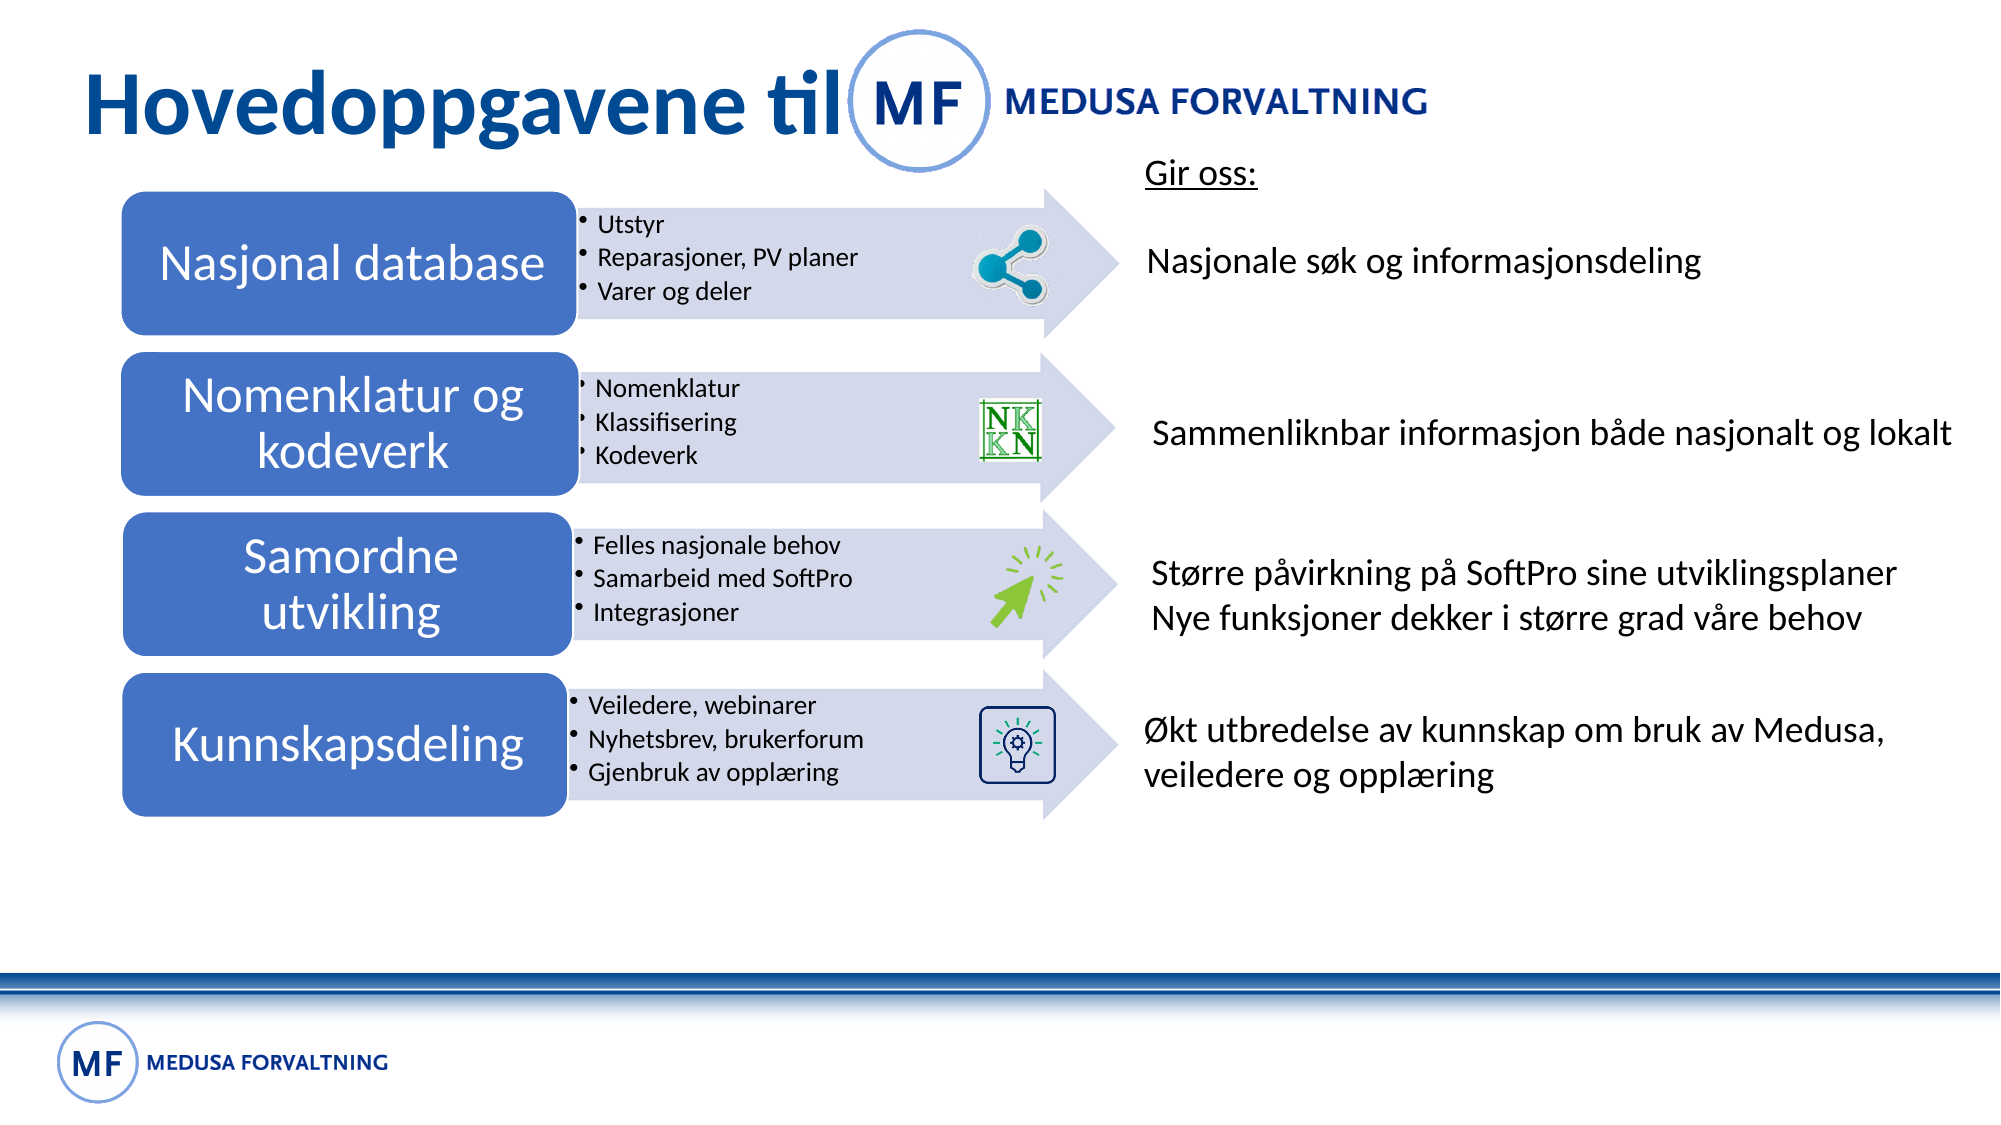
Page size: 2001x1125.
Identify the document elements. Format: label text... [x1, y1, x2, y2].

text_box Gir oss: [1129, 177, 1273, 201]
title Hovedoppgavene til [69, 48, 938, 182]
text_box Nasjonale søk og informasjonsdeling [1178, 228, 1718, 288]
text_box Økt utbredelse av kunnskap om bruk av Medusa, veiledere og opplæring [1178, 697, 1955, 803]
text_box Sammenliknbar informasjon både nasjonalt og lokalt [1178, 400, 1969, 461]
picture [0, 0, 2001, 1125]
text_box Større påvirkning på SoftPro sine utviklingsplaner Nye funksjoner dekker i større grad våre behov [1178, 540, 1914, 646]
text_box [60, 190, 1178, 818]
